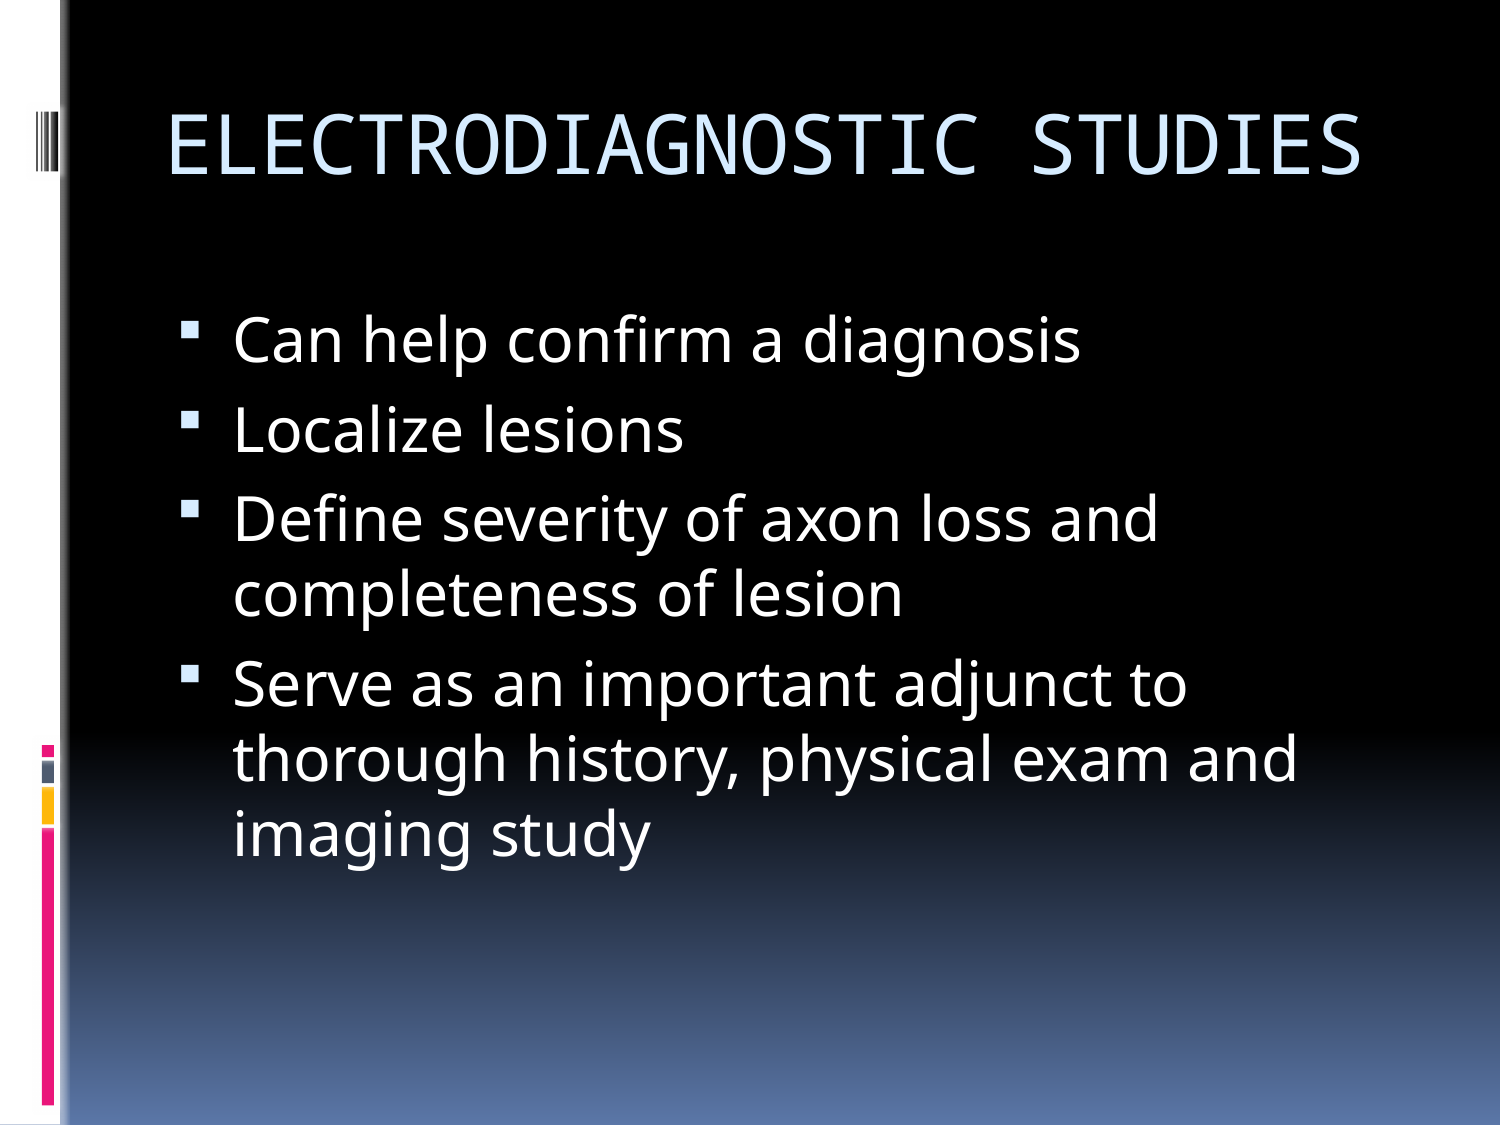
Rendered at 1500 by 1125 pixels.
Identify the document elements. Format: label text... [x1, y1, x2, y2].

list Can help confirm a diagnosis Localize lesions Define severity of axon loss and completeness of lesion Serve as an important adjunct to thorough history, physical exam and imaging study [149, 292, 1426, 1043]
title ELECTRODIAGNOSTIC STUDIES [150, 84, 1425, 235]
